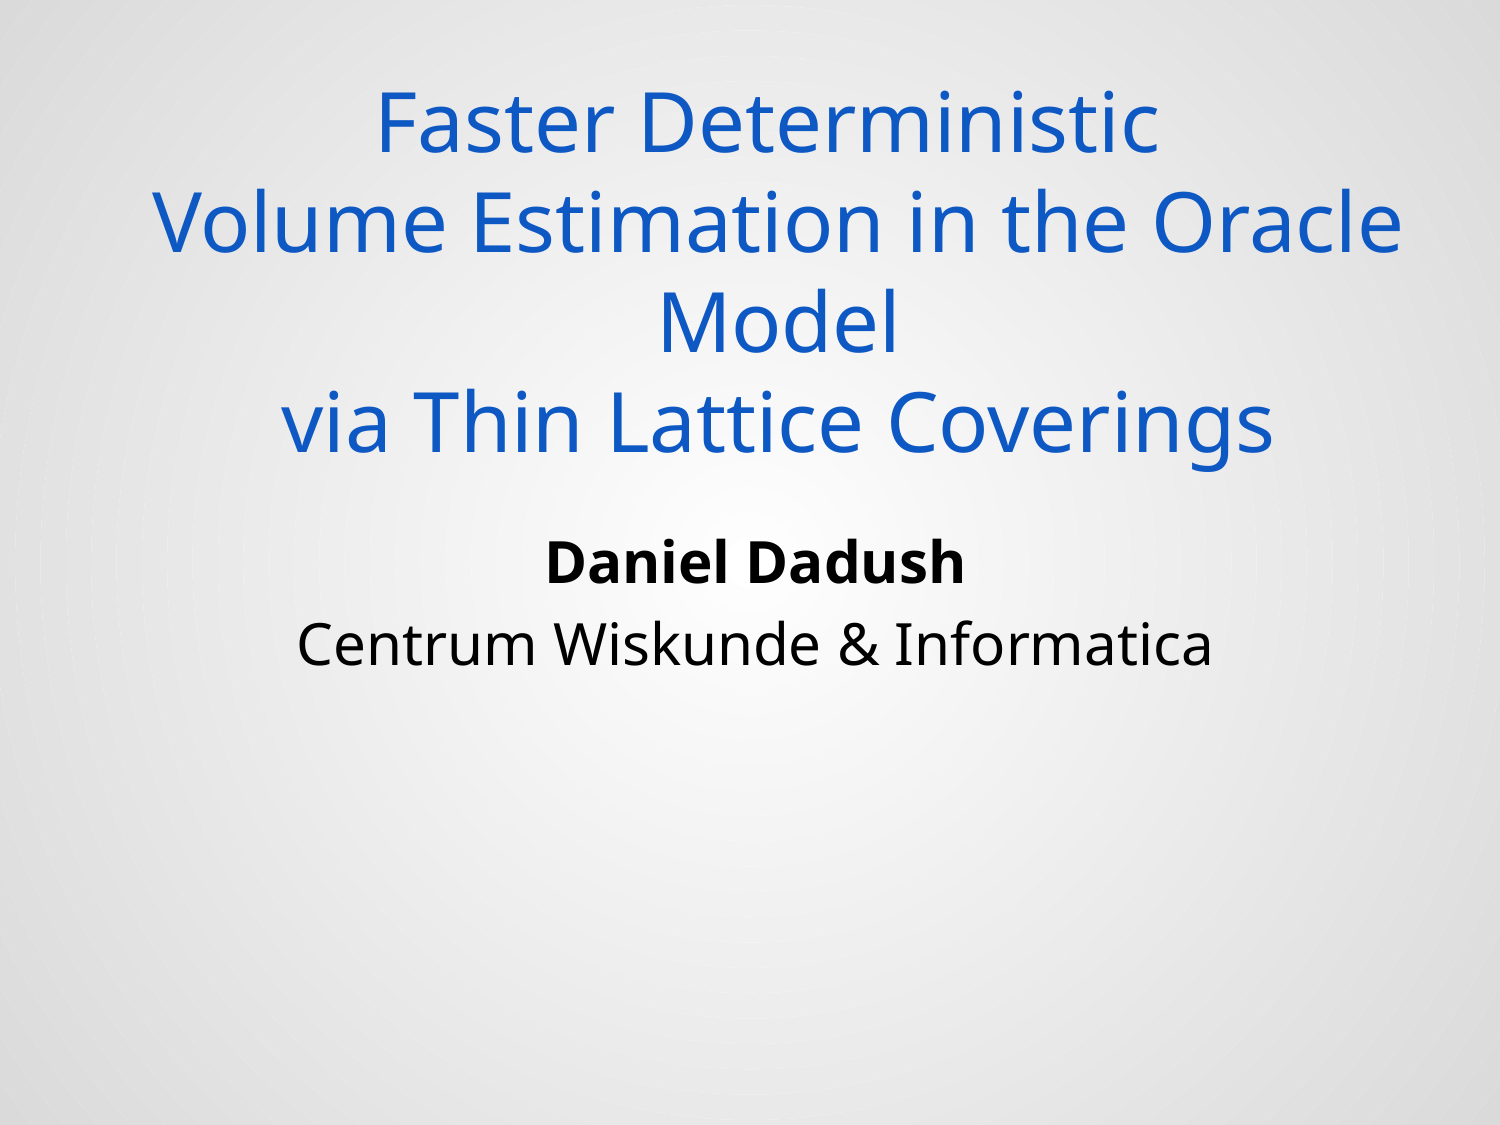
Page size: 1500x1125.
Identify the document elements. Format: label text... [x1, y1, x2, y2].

subtitle Daniel Dadush Centrum Wiskunde & Informatica [230, 517, 1281, 893]
title Faster Deterministic Volume Estimation in the Oracle Model via Thin Lattice Coverings [76, 75, 1481, 463]
